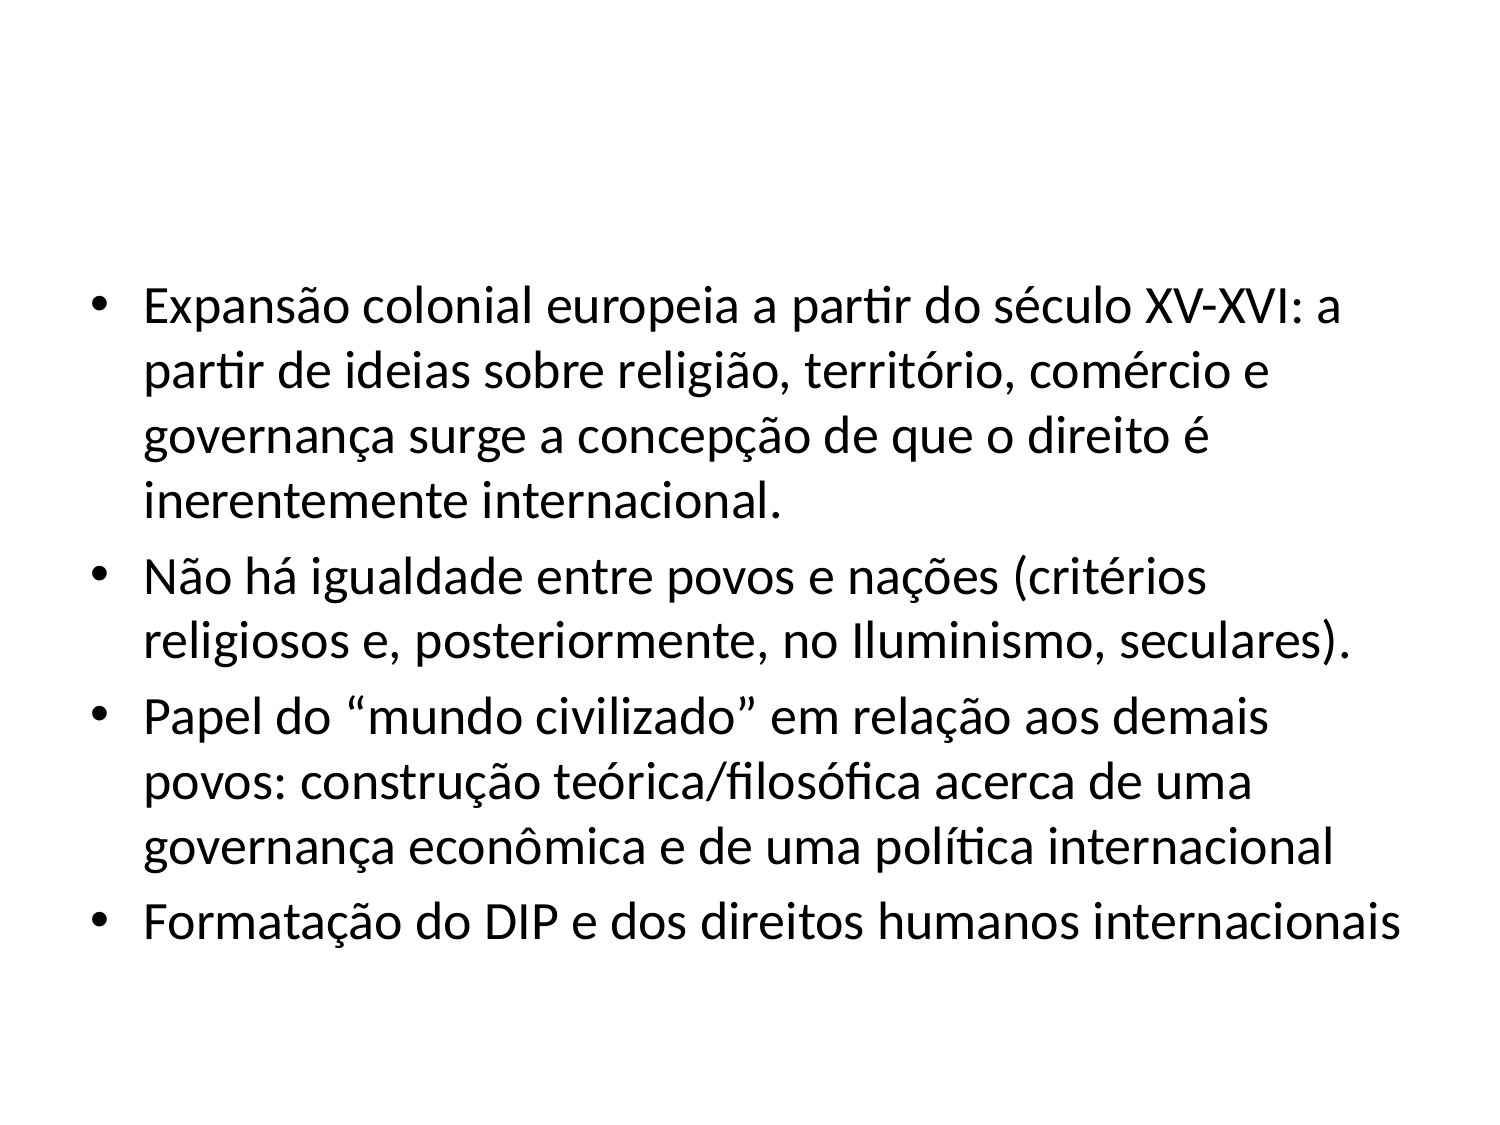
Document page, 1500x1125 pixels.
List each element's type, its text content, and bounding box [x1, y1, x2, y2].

list Expansão colonial europeia a partir do século XV-XVI: a partir de ideias sobre religião, território, comércio e governança surge a concepção de que o direito é inerentemente internacional. Não há igualdade entre povos e nações (critérios religiosos e, posteriormente, no Iluminismo, seculares). Papel do “mundo civilizado” em relação aos demais povos: construção teórica/filosófica acerca de uma governança econômica e de uma política internacional Formatação do DIP e dos direitos humanos internacionais [75, 262, 1425, 1005]
